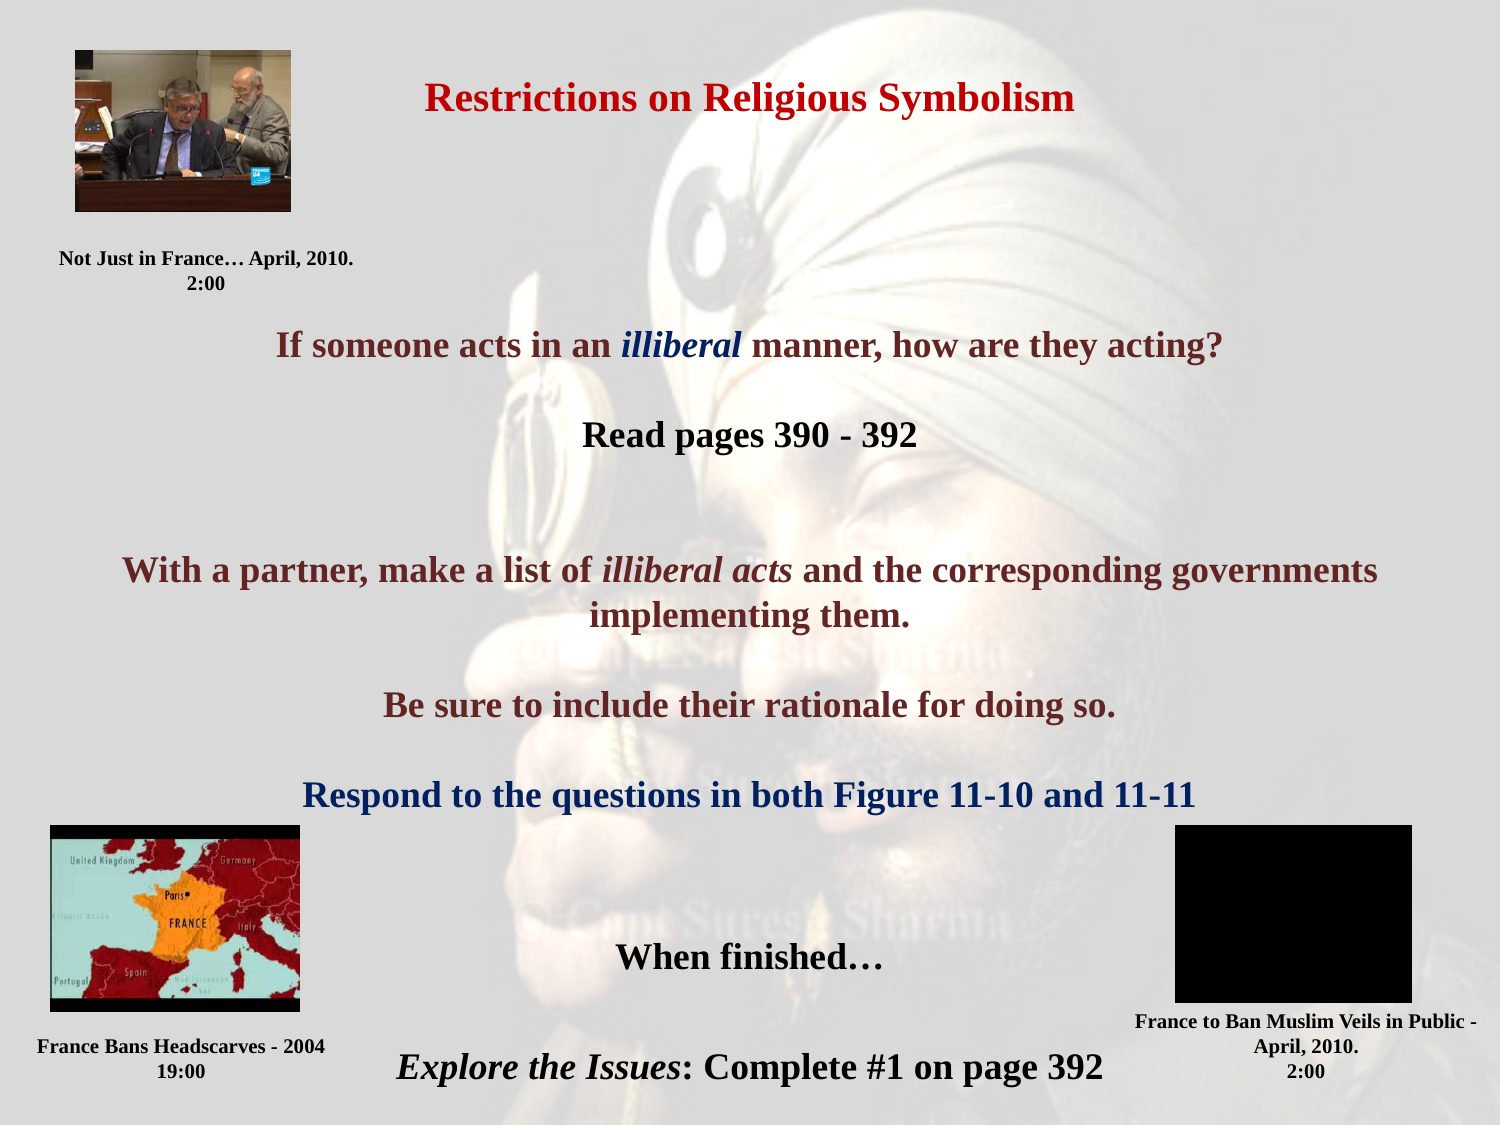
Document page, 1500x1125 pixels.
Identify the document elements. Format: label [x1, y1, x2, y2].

text_box [49, 824, 301, 1013]
text_box [74, 49, 292, 213]
picture [0, 0, 1500, 1125]
text_box [1174, 824, 1413, 1004]
